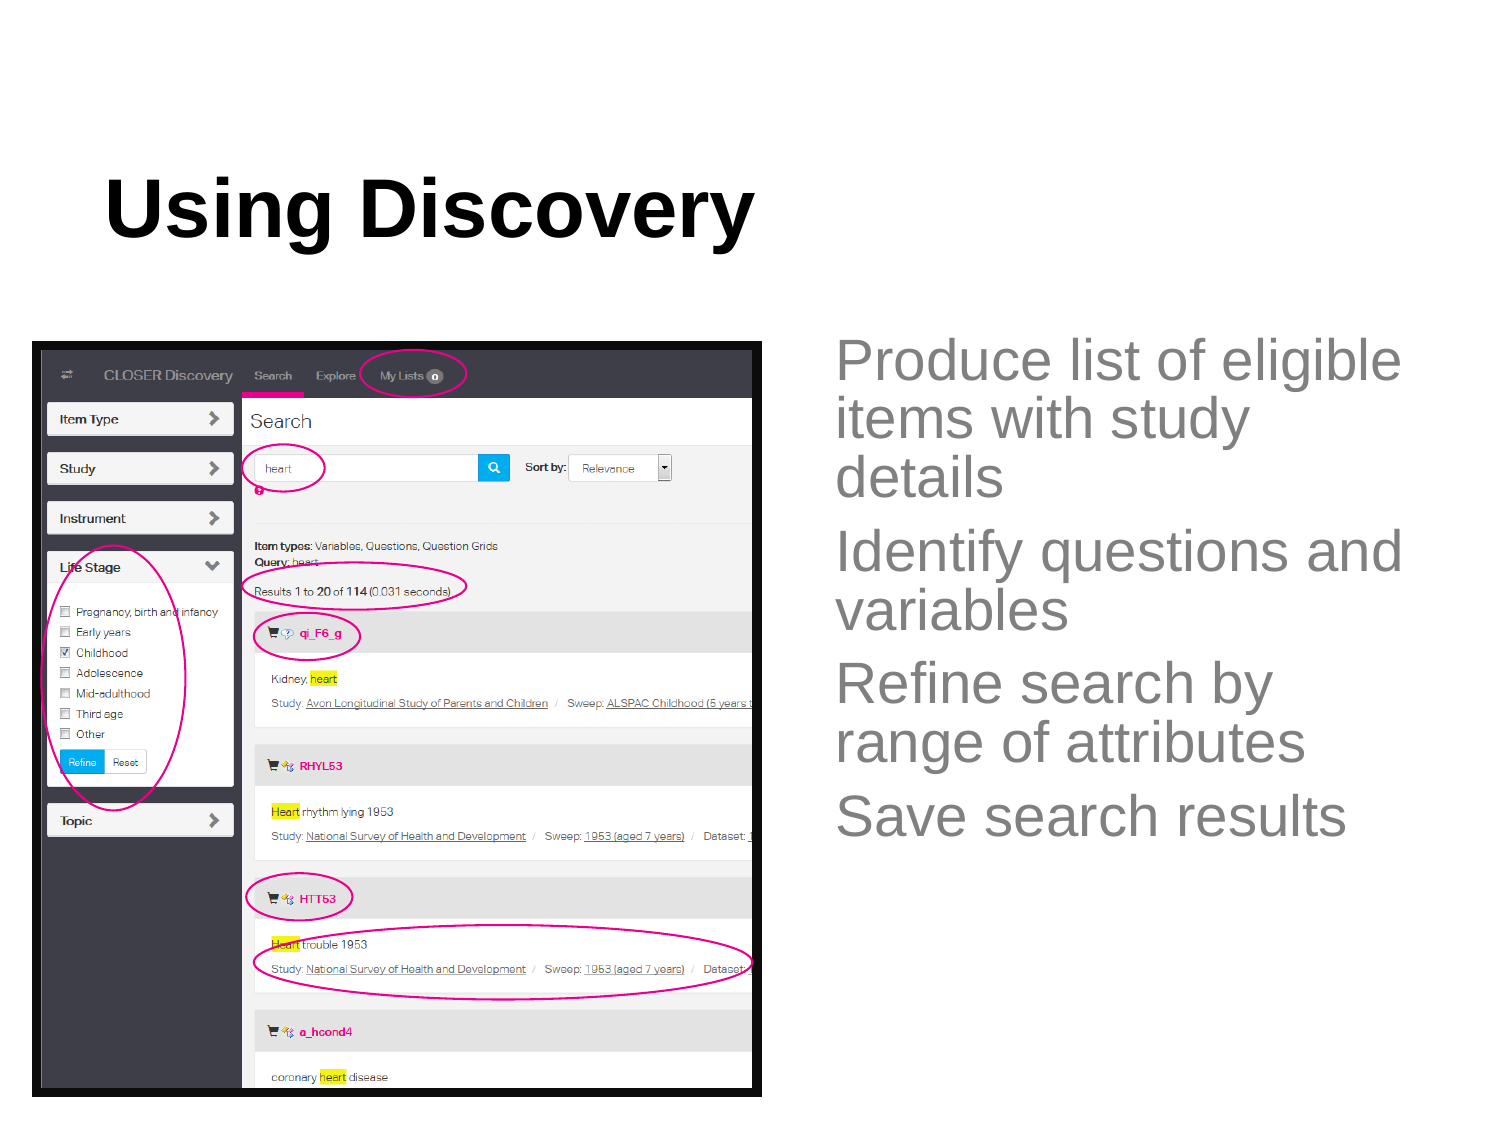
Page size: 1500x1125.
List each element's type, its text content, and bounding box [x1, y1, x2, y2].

text_box Produce list of eligible items with study details Identify questions and variables Refine search by range of attributes Save search results [820, 326, 1436, 988]
text_box Using Discovery [89, 91, 1365, 333]
picture [41, 349, 753, 1088]
